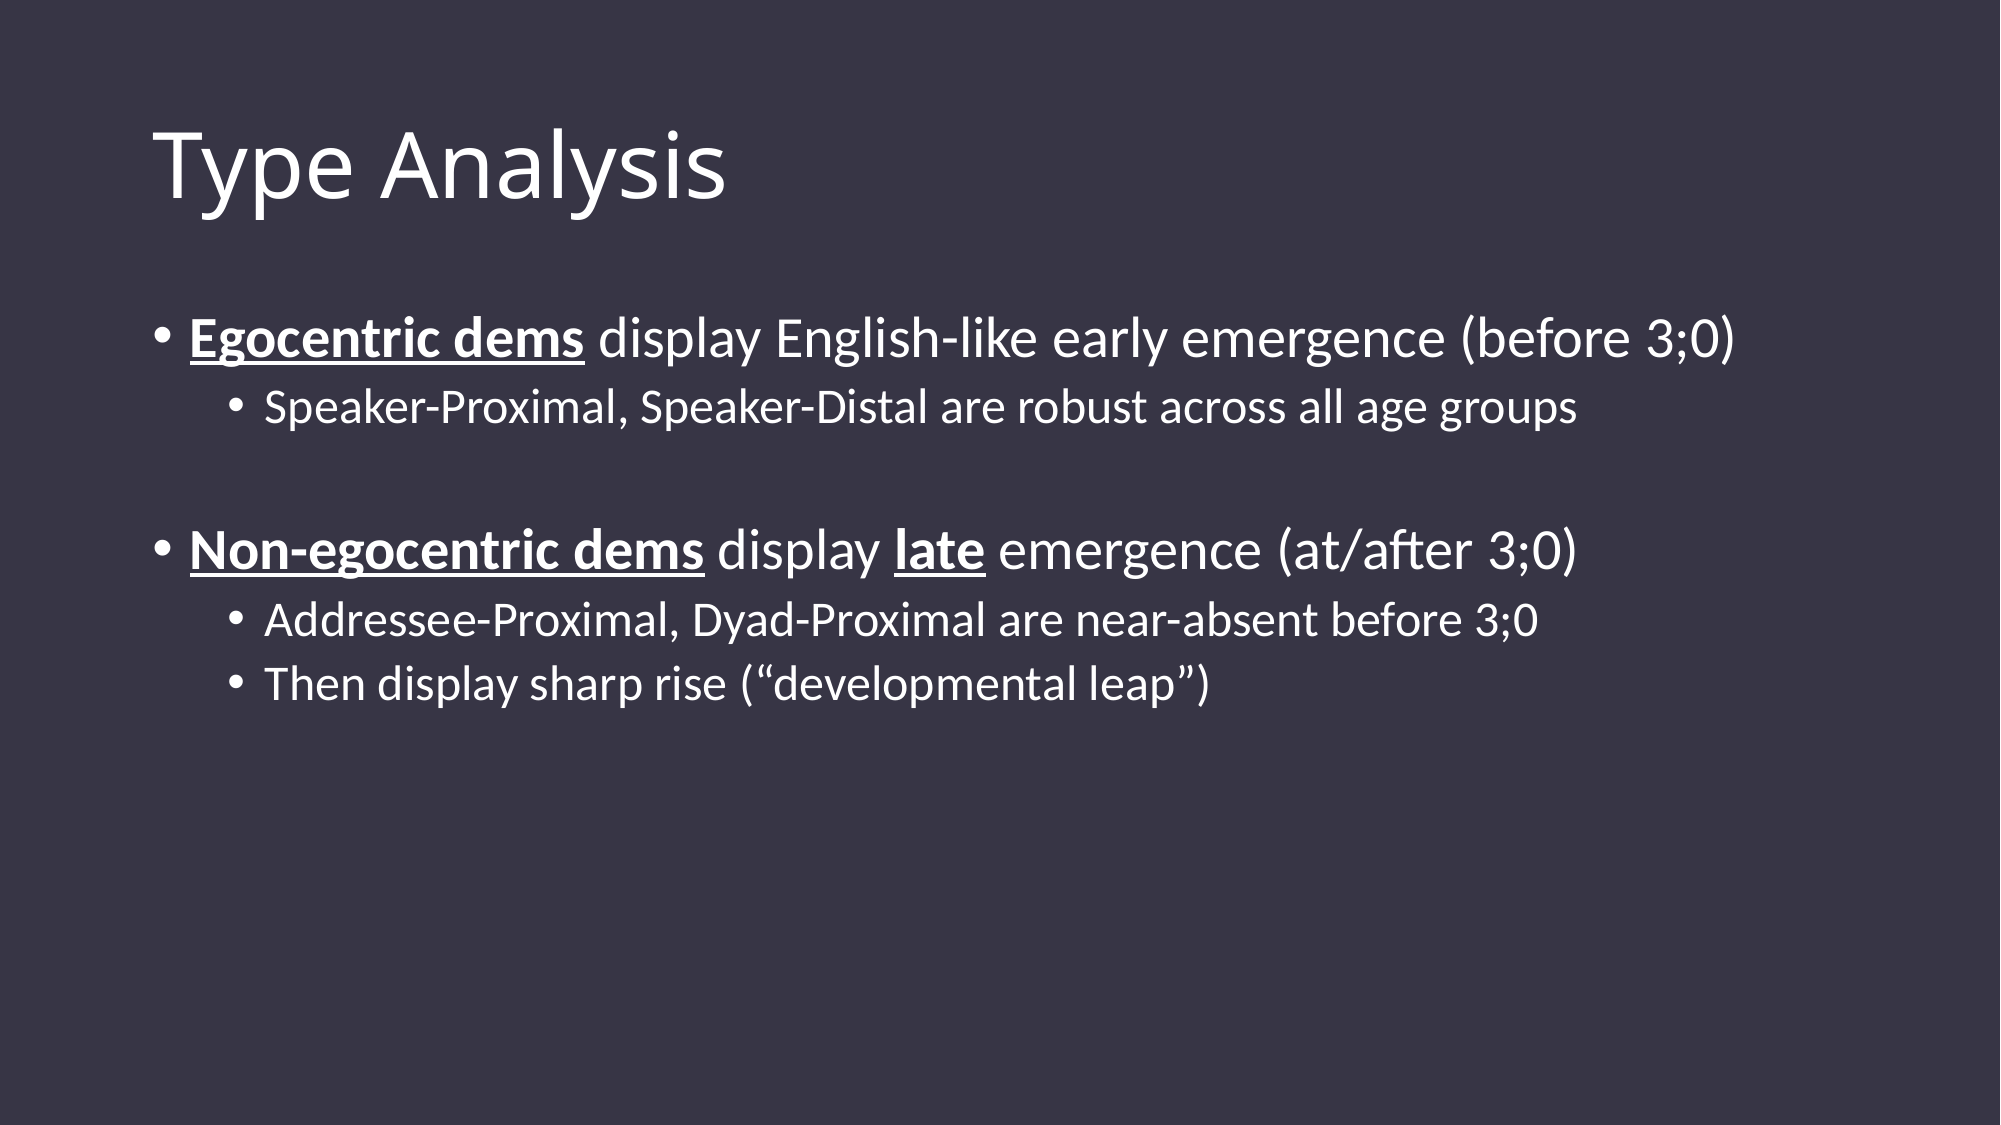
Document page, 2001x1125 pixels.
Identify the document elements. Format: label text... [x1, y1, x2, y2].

title Type Analysis [137, 59, 1863, 278]
list Egocentric dems display English-like early emergence (before 3;0) Speaker-Proximal, Speaker-Distal are robust across all age groups Non-egocentric dems display late emergence (at/after 3;0) Addressee-Proximal, Dyad-Proximal are near-absent before 3;0 Then display sharp rise (“developmental leap”) [137, 299, 1863, 1014]
